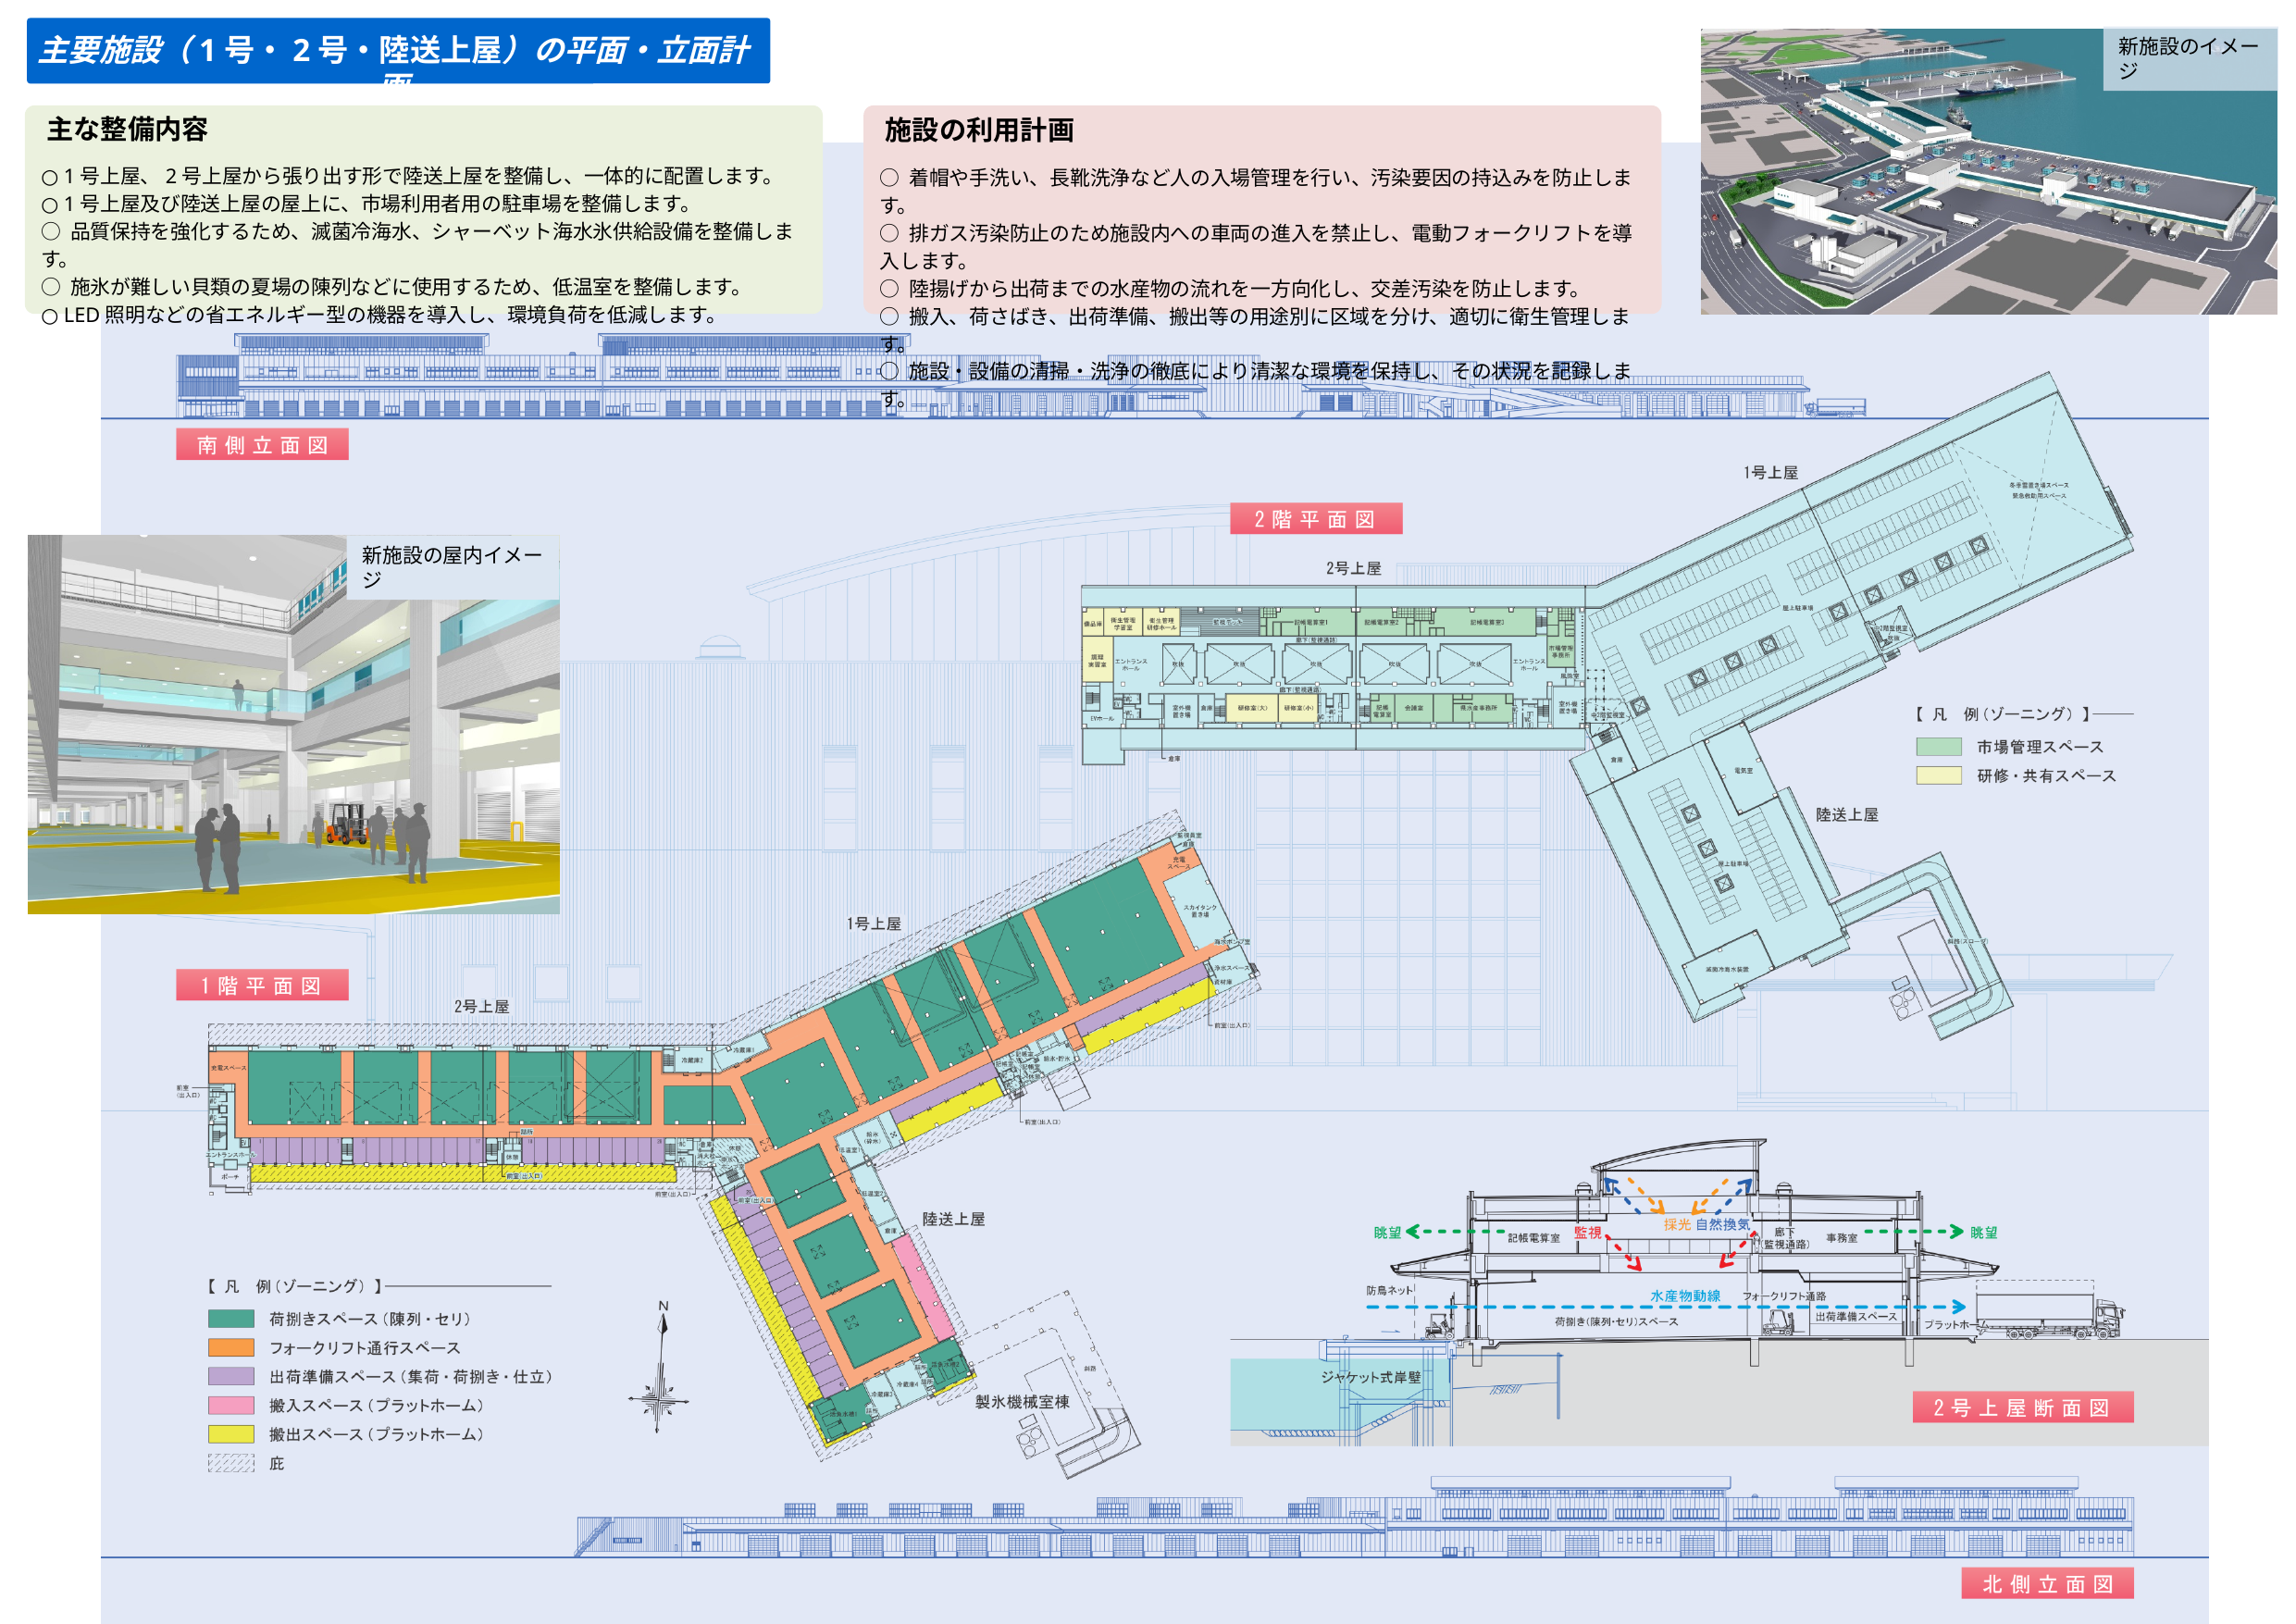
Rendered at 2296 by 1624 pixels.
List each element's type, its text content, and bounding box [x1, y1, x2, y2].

text_box 施設の利用計画 [869, 105, 1340, 140]
text_box [32, 103, 825, 140]
text_box 主要施設（1号・2号・陸送上屋）の平面・立面計画 [16, 22, 771, 113]
text_box 主な整備内容 [31, 104, 501, 153]
picture [27, 29, 2278, 1624]
text_box [22, 104, 31, 311]
text_box ○ 1号上屋、2号上屋から張り出す形で陸送上屋を整備し、一体的に配置します。 ○ 1号上屋及び陸送上屋の屋上に、市場利用者用の駐車場を整備します。 ○ 品質保持を強化するため、滅菌冷海水、シャーベット海水氷供給設備を整備します。 ○ 施氷が難しい貝類の夏場の陳列などに使用するため、低温室を整備します。 ○ LED照明などの省エネルギー型の機器を導入し、環境負荷を低減します。 [25, 152, 95, 335]
text_box [862, 103, 1664, 140]
text_box [25, 16, 773, 84]
